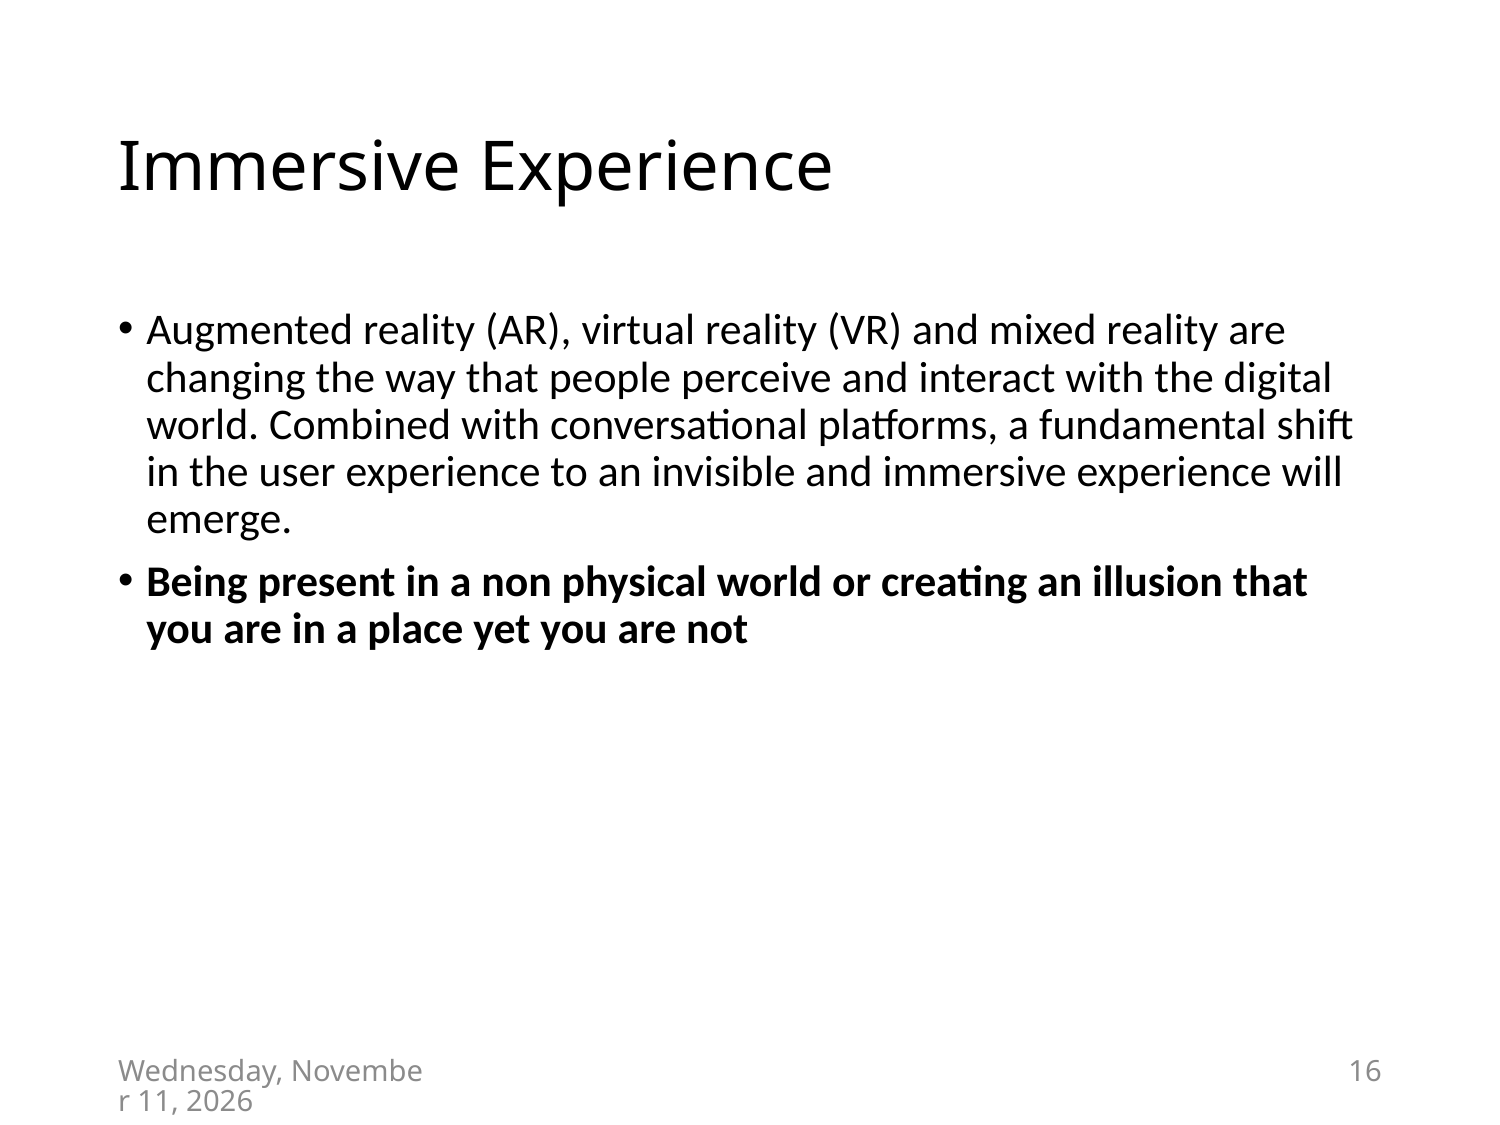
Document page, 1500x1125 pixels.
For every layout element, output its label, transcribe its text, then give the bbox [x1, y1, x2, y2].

slide_number 16 [1059, 1042, 1397, 1103]
title Immersive Experience [103, 59, 1397, 278]
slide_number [103, 1042, 441, 1103]
list Augmented reality (AR), virtual reality (VR) and mixed reality are changing the way that people perceive and interact with the digital world. Combined with conversational platforms, a fundamental shift in the user experience to an invisible and immersive experience will emerge. Being present in a non physical world or creating an illusion that you are in a place yet you are not [103, 299, 1397, 1014]
